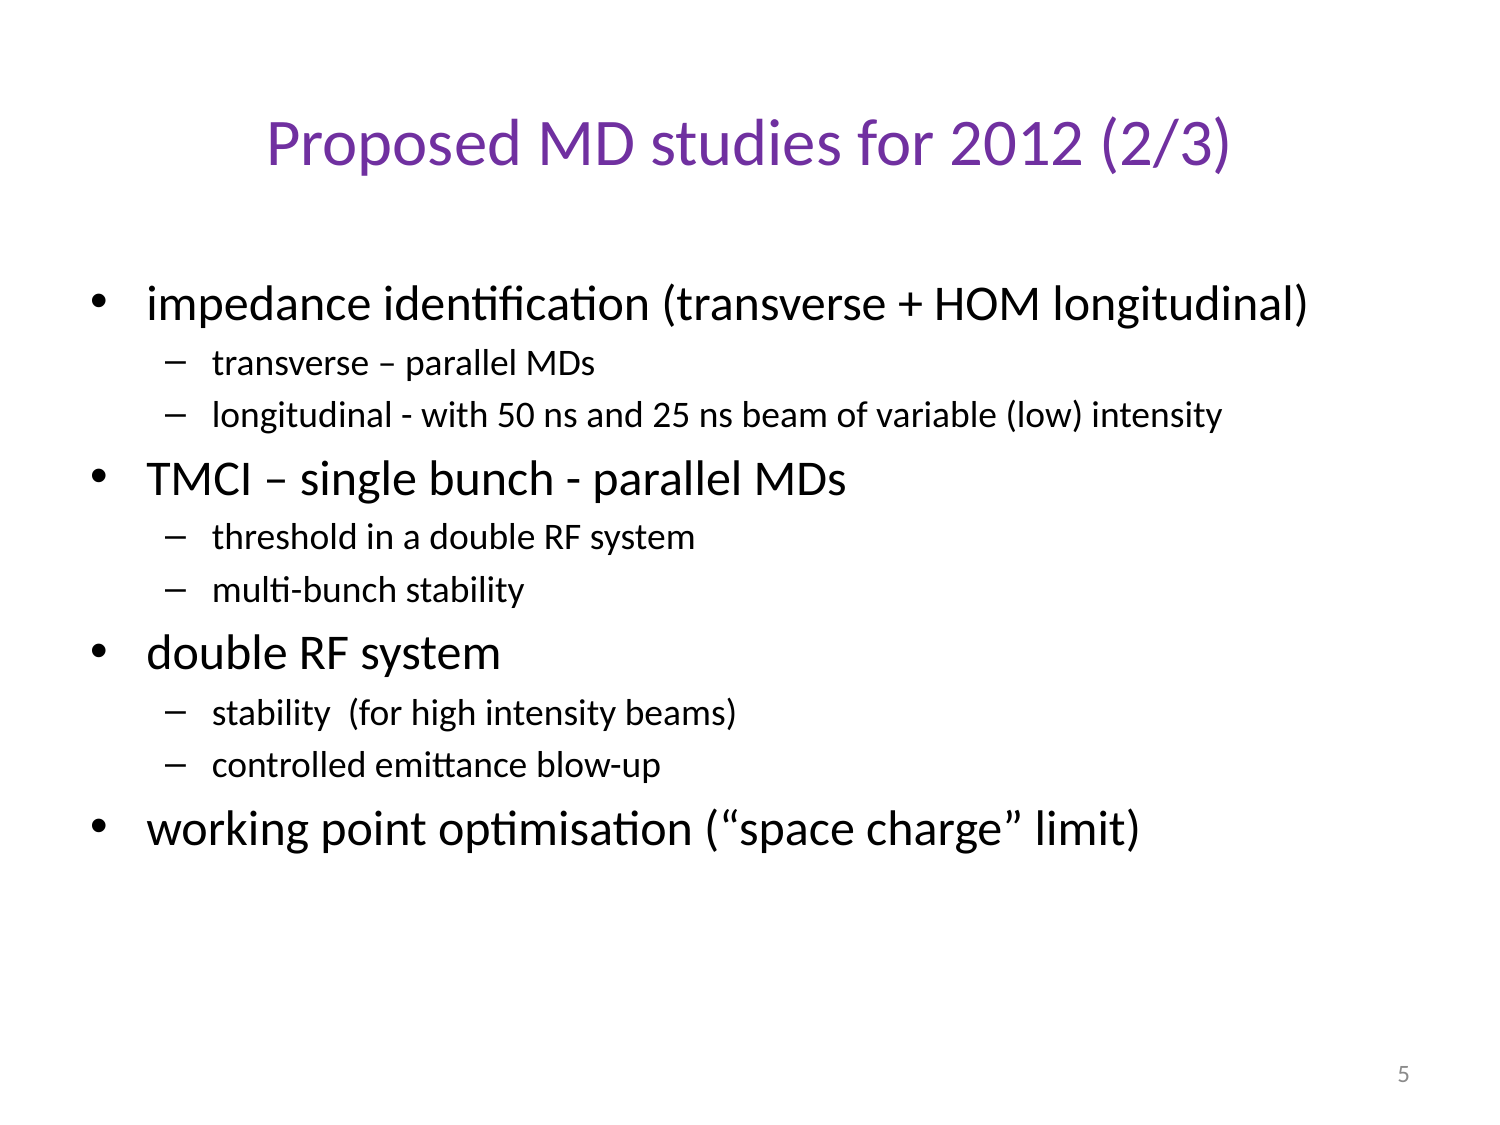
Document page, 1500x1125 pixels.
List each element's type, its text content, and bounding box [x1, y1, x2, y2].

title Proposed MD studies for 2012 (2/3) [75, 45, 1425, 233]
slide_number 5 [1074, 1042, 1425, 1103]
list impedance identification (transverse + HOM longitudinal) transverse – parallel MDs longitudinal - with 50 ns and 25 ns beam of variable (low) intensity TMCI – single bunch - parallel MDs threshold in a double RF system multi-bunch stability double RF system stability (for high intensity beams) controlled emittance blow-up working point optimisation (“space charge” limit) [75, 262, 1425, 1005]
